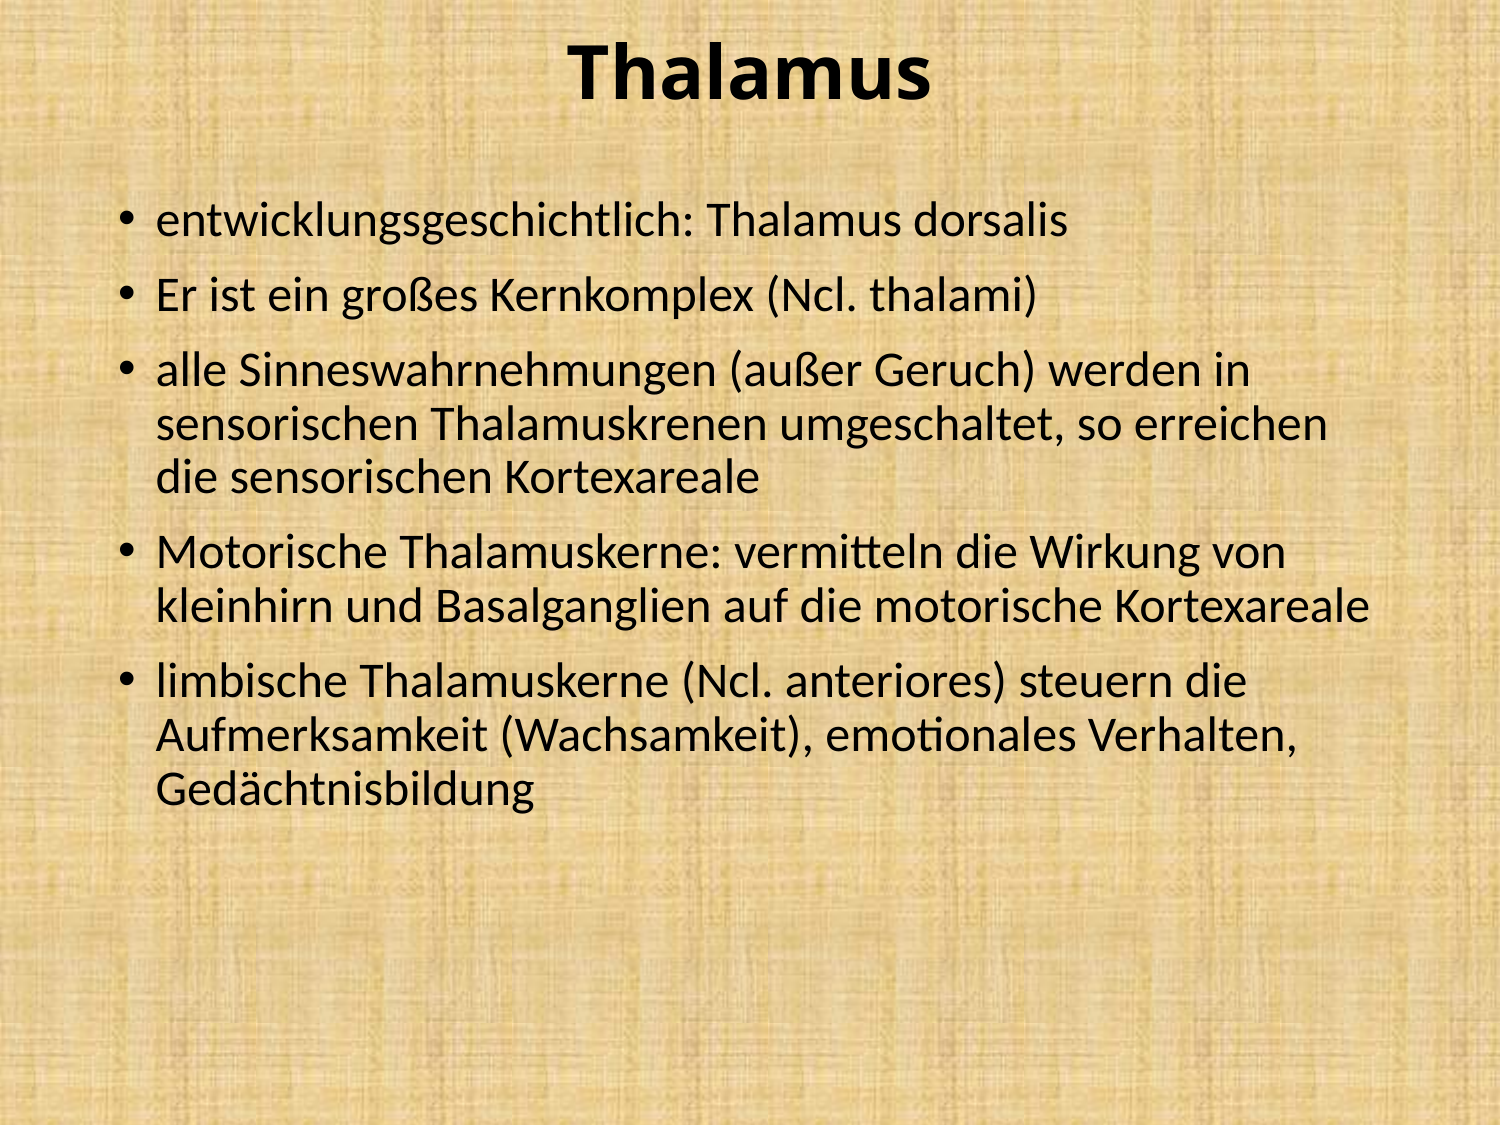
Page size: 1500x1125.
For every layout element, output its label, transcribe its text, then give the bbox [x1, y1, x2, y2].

picture [0, 0, 1500, 1125]
list entwicklungsgeschichtlich: Thalamus dorsalis Er ist ein großes Kernkomplex (Ncl. thalami) alle Sinneswahrnehmungen (außer Geruch) werden in sensorischen Thalamuskrenen umgeschaltet, so erreichen die sensorischen Kortexareale Motorische Thalamuskerne: vermitteln die Wirkung von kleinhirn und Basalganglien auf die motorische Kortexareale limbische Thalamuskerne (Ncl. anteriores) steuern die Aufmerksamkeit (Wachsamkeit), emotionales Verhalten, Gedächtnisbildung [103, 185, 1397, 1014]
title Thalamus [103, 18, 1397, 133]
